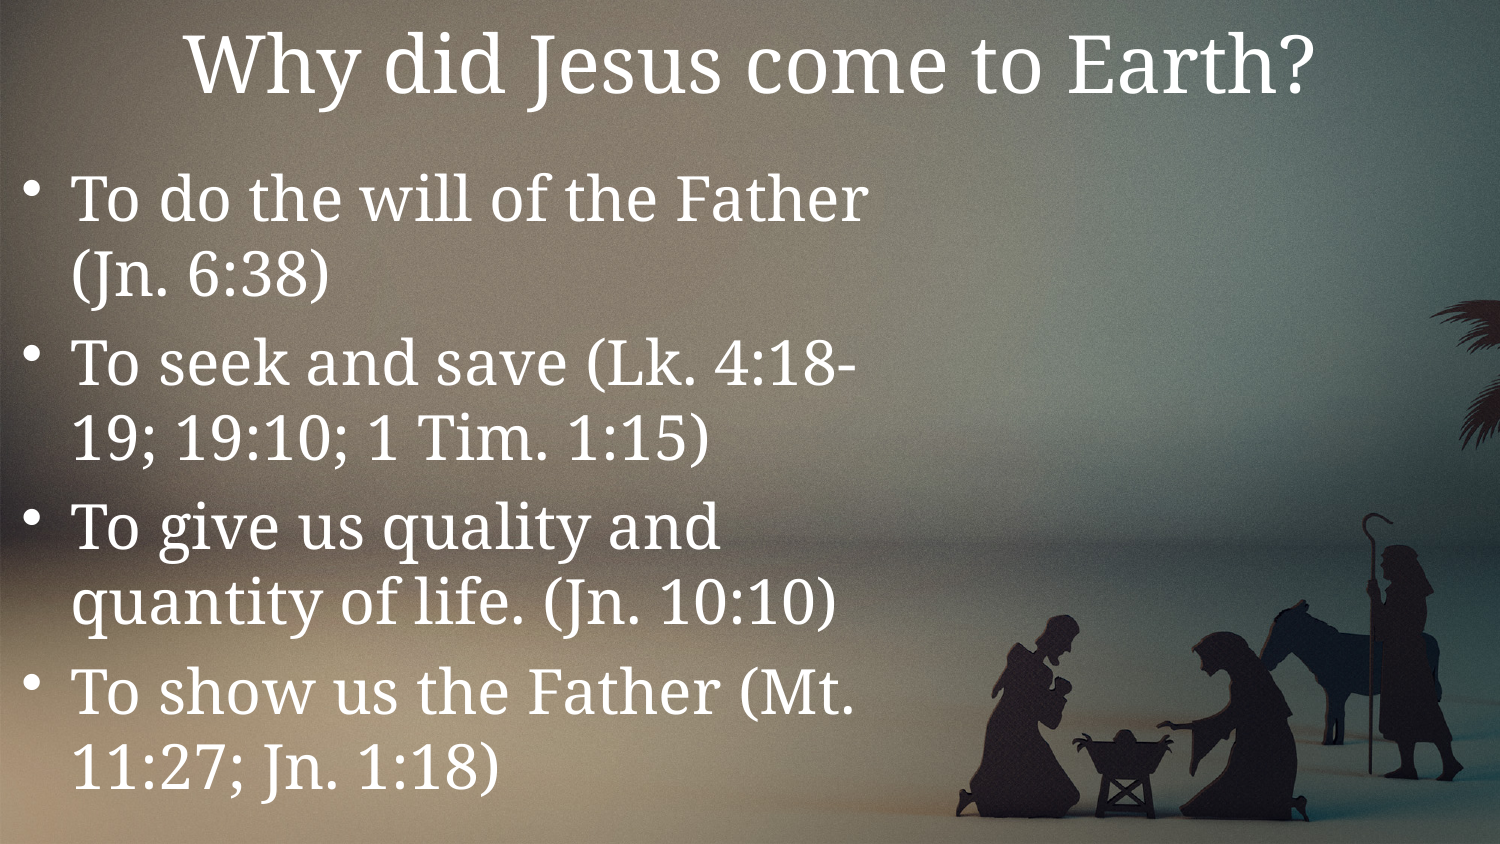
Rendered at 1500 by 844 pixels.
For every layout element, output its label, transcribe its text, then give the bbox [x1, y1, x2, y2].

title Why did Jesus come to Earth? [16, 8, 1484, 115]
list To do the will of the Father (Jn. 6:38) To seek and save (Lk. 4:18-19; 19:10; 1 Tim. 1:15) To give us quality and quantity of life. (Jn. 10:10) To show us the Father (Mt. 11:27; Jn. 1:18) [13, 130, 947, 830]
picture [0, 0, 1500, 844]
